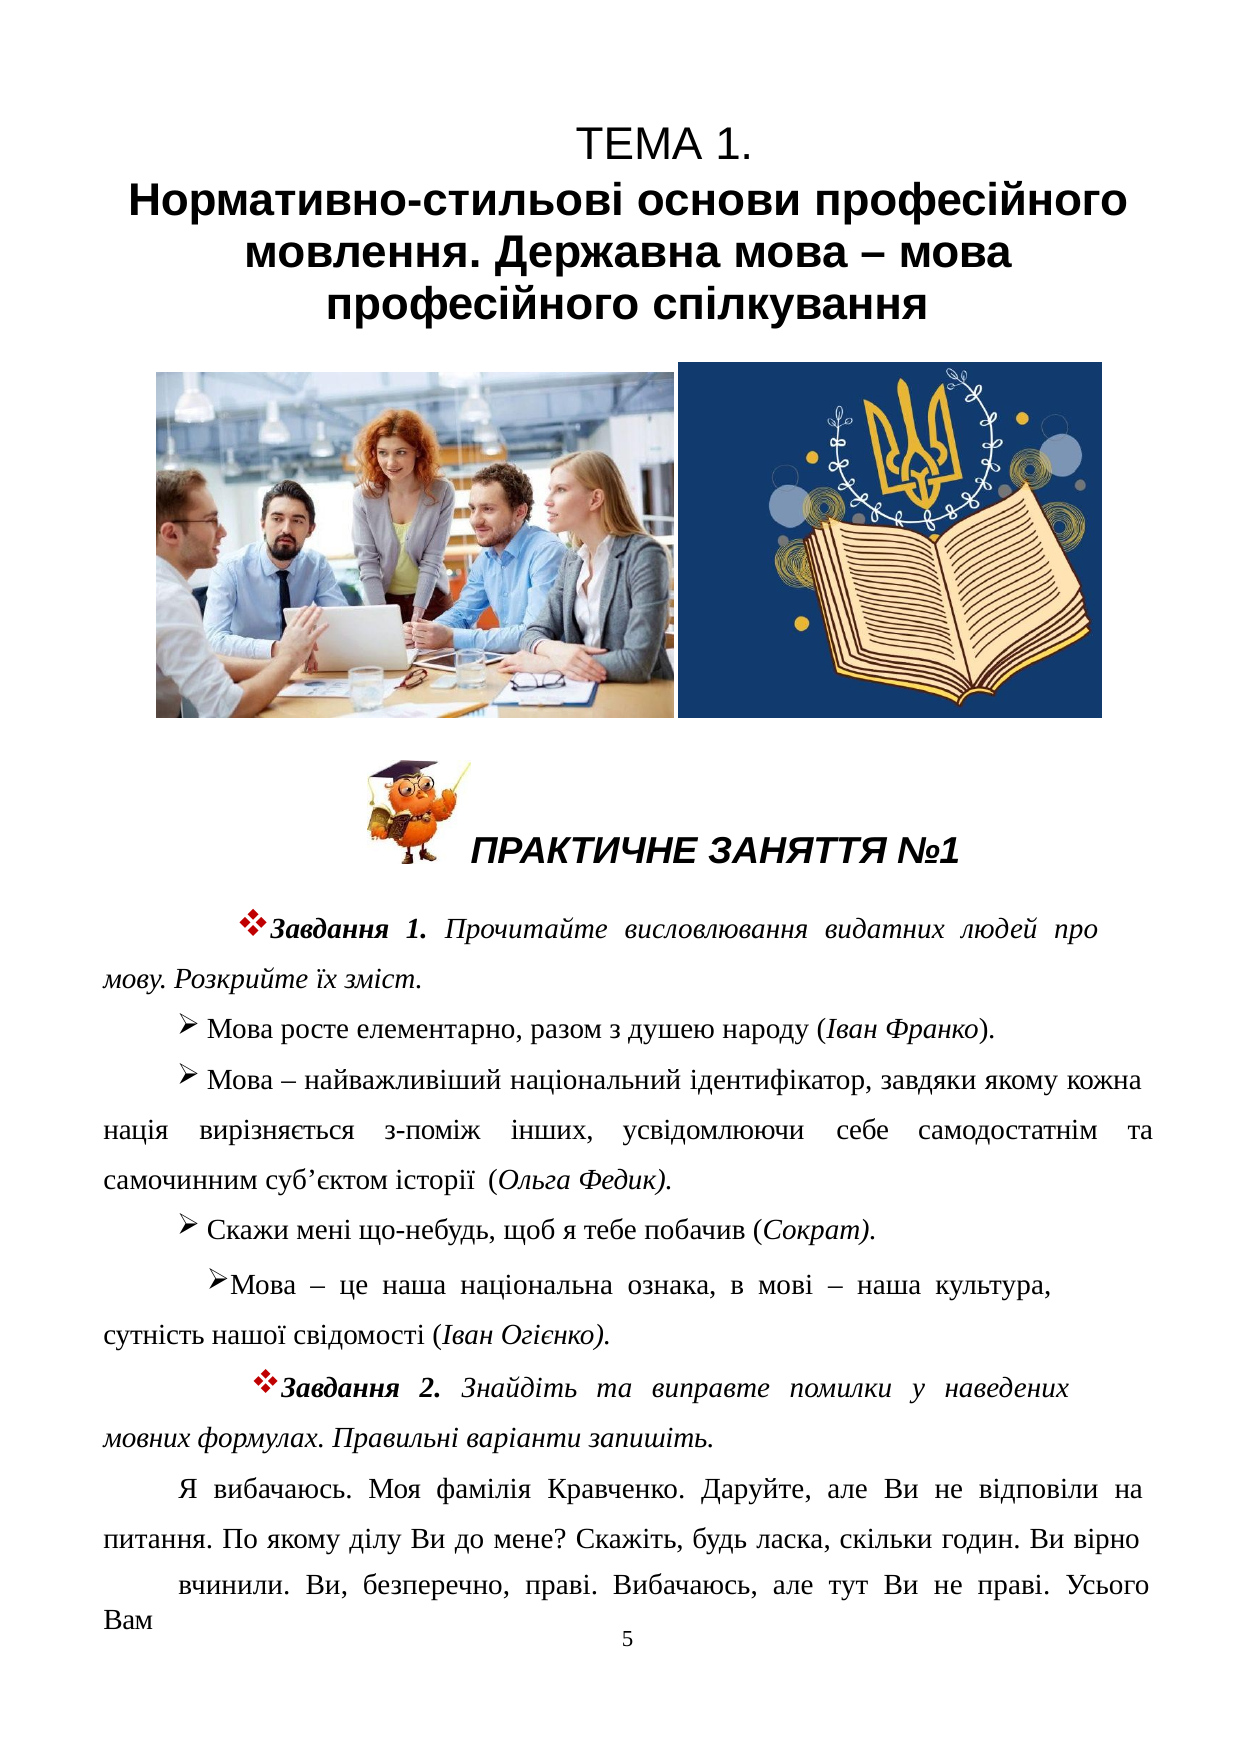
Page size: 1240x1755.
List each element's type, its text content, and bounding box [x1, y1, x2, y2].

slide_number 2 [609, 1626, 648, 1755]
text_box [156, 362, 1102, 719]
text_box ПРАКТИЧНЕ ЗАНЯТТЯ №1 Завдання 1. Прочитайте висловлювання видатних людей про мову. Розкрийте їх зміст. Мова росте елементарно, разом з душею народу (Іван Франко). Мова – найважливіший національний ідентифікатор, завдяки якому кожна нація вирізняється з-поміж інших, усвідомлюючи себе самодостатнім та самочинним суб’єктом історії (Ольга Федик). Скажи мені що-небудь, щоб я тебе побачив (Сократ). Мова – це наша національна ознака, в мові – наша культура, сутність нашої свідомості (Іван Огієнко). Завдання 2. Знайдіть та виправте помилки у наведених мовних формулах. Правильні варіанти запишіть. Я вибачаюсь. Моя фамілія Кравченко. Даруйте, але Ви не відповіли на питання. По якому ділу Ви до мене? Скажіть, будь ласка, скільки годин. Ви вірно вчинили. Ви, безперечно, праві. Вибачаюсь, але тут Ви не праві. Усього Вам [101, 824, 1154, 1636]
text_box ТЕМА 1. Нормативно-стильові основи професійного мовлення. Державна мова – мова професійного спілкування [120, 113, 1135, 329]
picture [366, 760, 472, 864]
